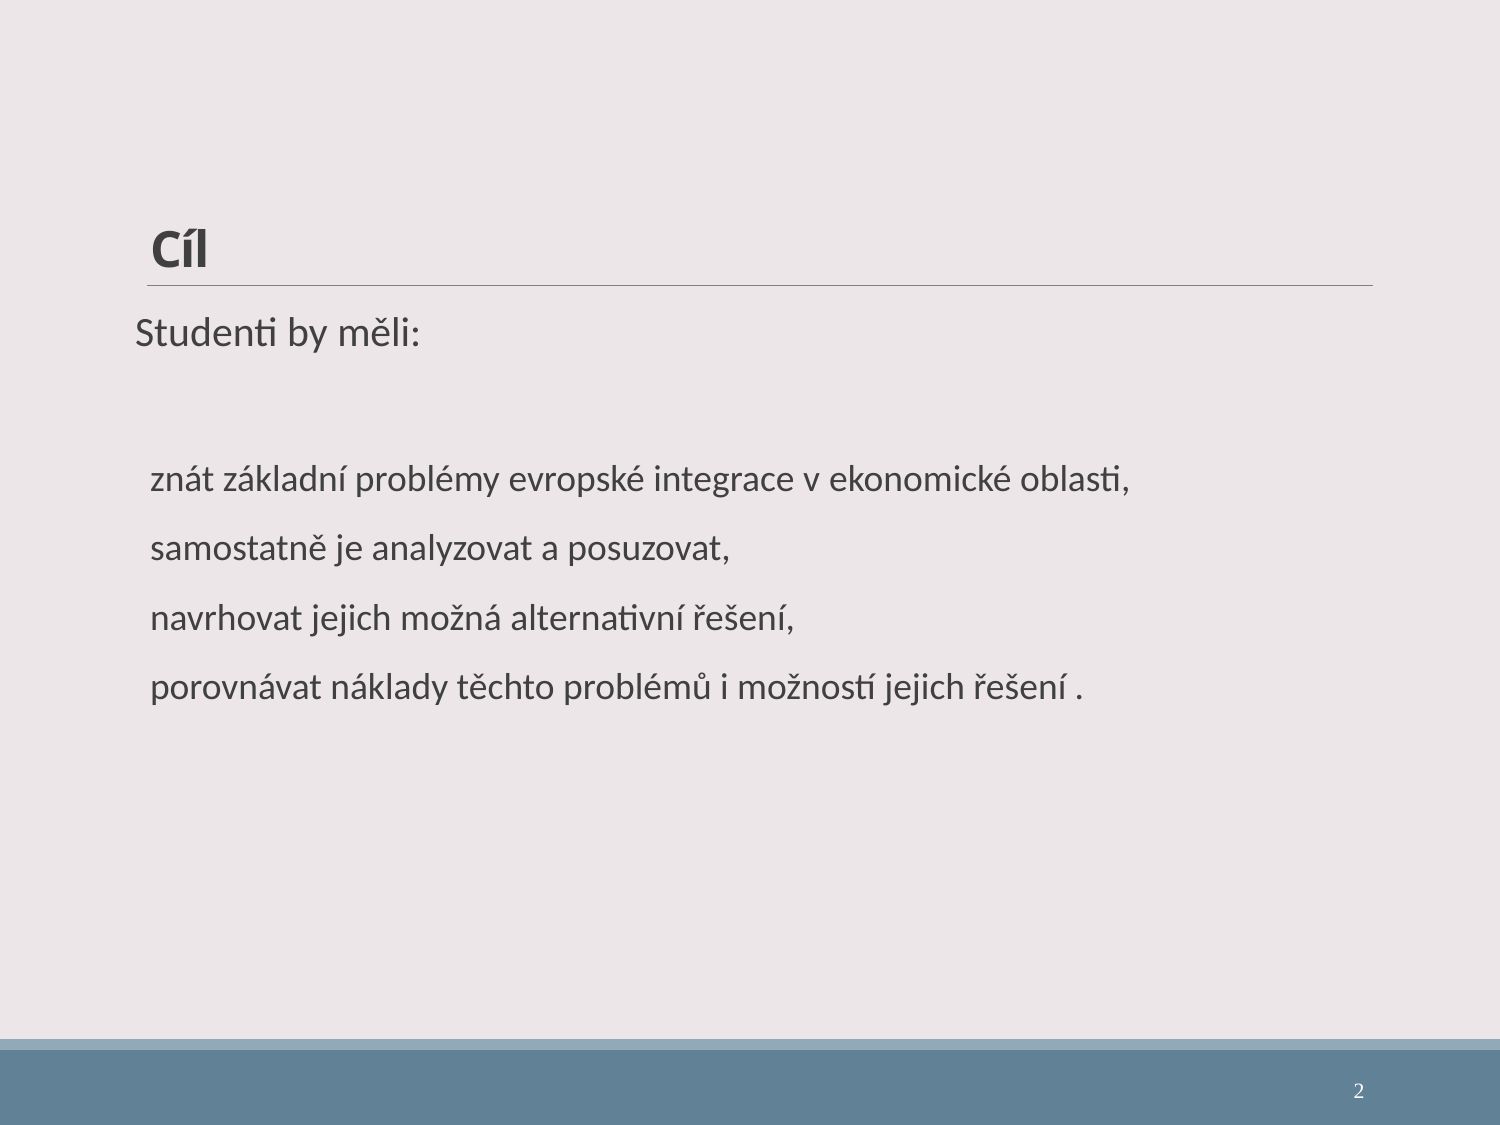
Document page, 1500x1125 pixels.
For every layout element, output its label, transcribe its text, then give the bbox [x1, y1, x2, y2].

slide_number 2 [1218, 1059, 1380, 1120]
list Studenti by měli: znát základní problémy evropské integrace v ekonomické oblasti, samostatně je analyzovat a posuzovat, navrhovat jejich možná alternativní řešení, porovnávat náklady těchto problémů i možností jejich řešení . [135, 302, 1373, 963]
title Cíl [135, 47, 1373, 285]
